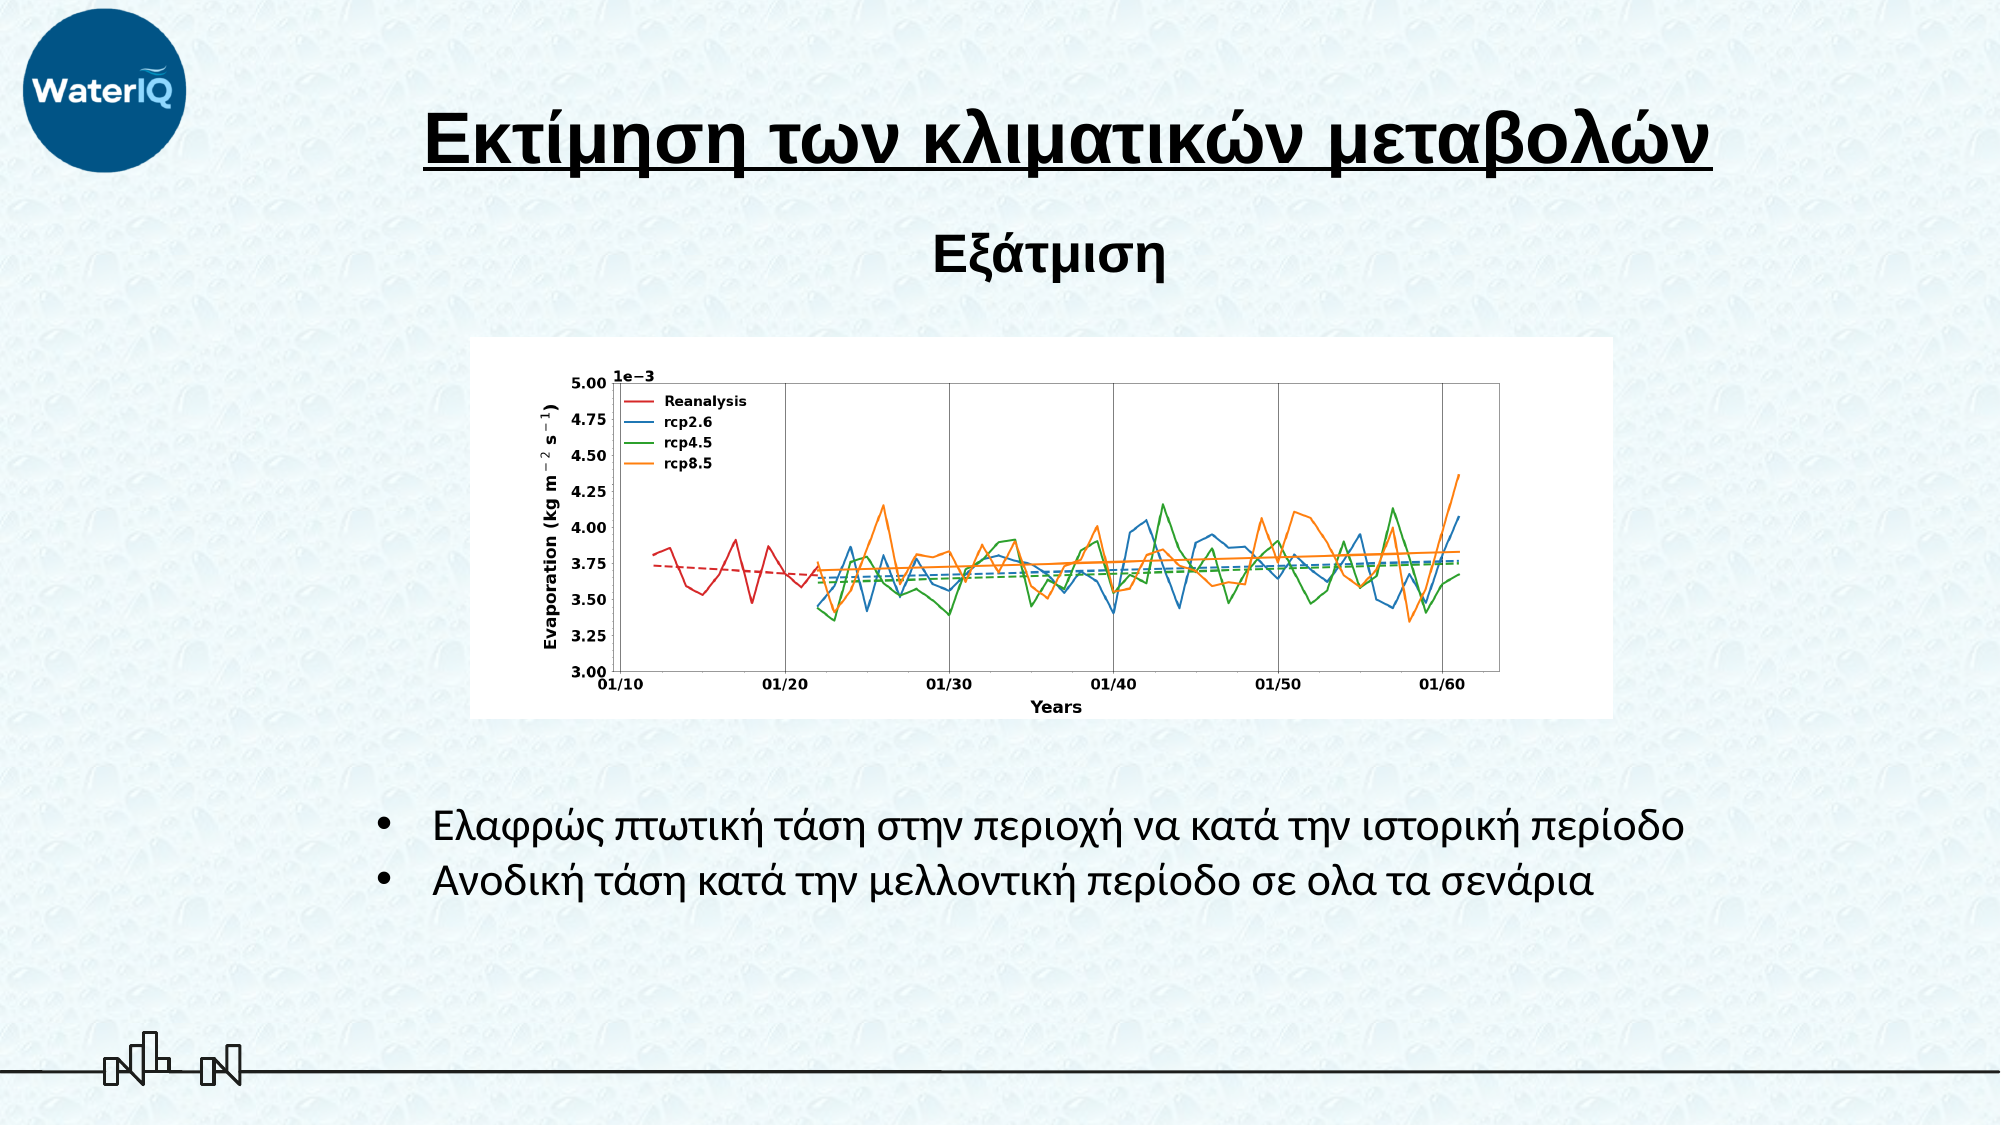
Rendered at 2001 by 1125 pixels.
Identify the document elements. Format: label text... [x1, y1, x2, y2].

picture [20, 6, 187, 174]
text_box Εξάτμιση [400, 211, 1700, 292]
title Εκτίμηση των κλιματικών μεταβολών [418, 88, 1718, 180]
text_box Ελαφρώς πτωτική τάση στην περιοχή να κατά την ιστορική περίοδο Ανοδική τάση κατά την μελλοντική περίοδο σε ολα τα σενάρια [361, 787, 1723, 912]
picture [470, 337, 1613, 719]
